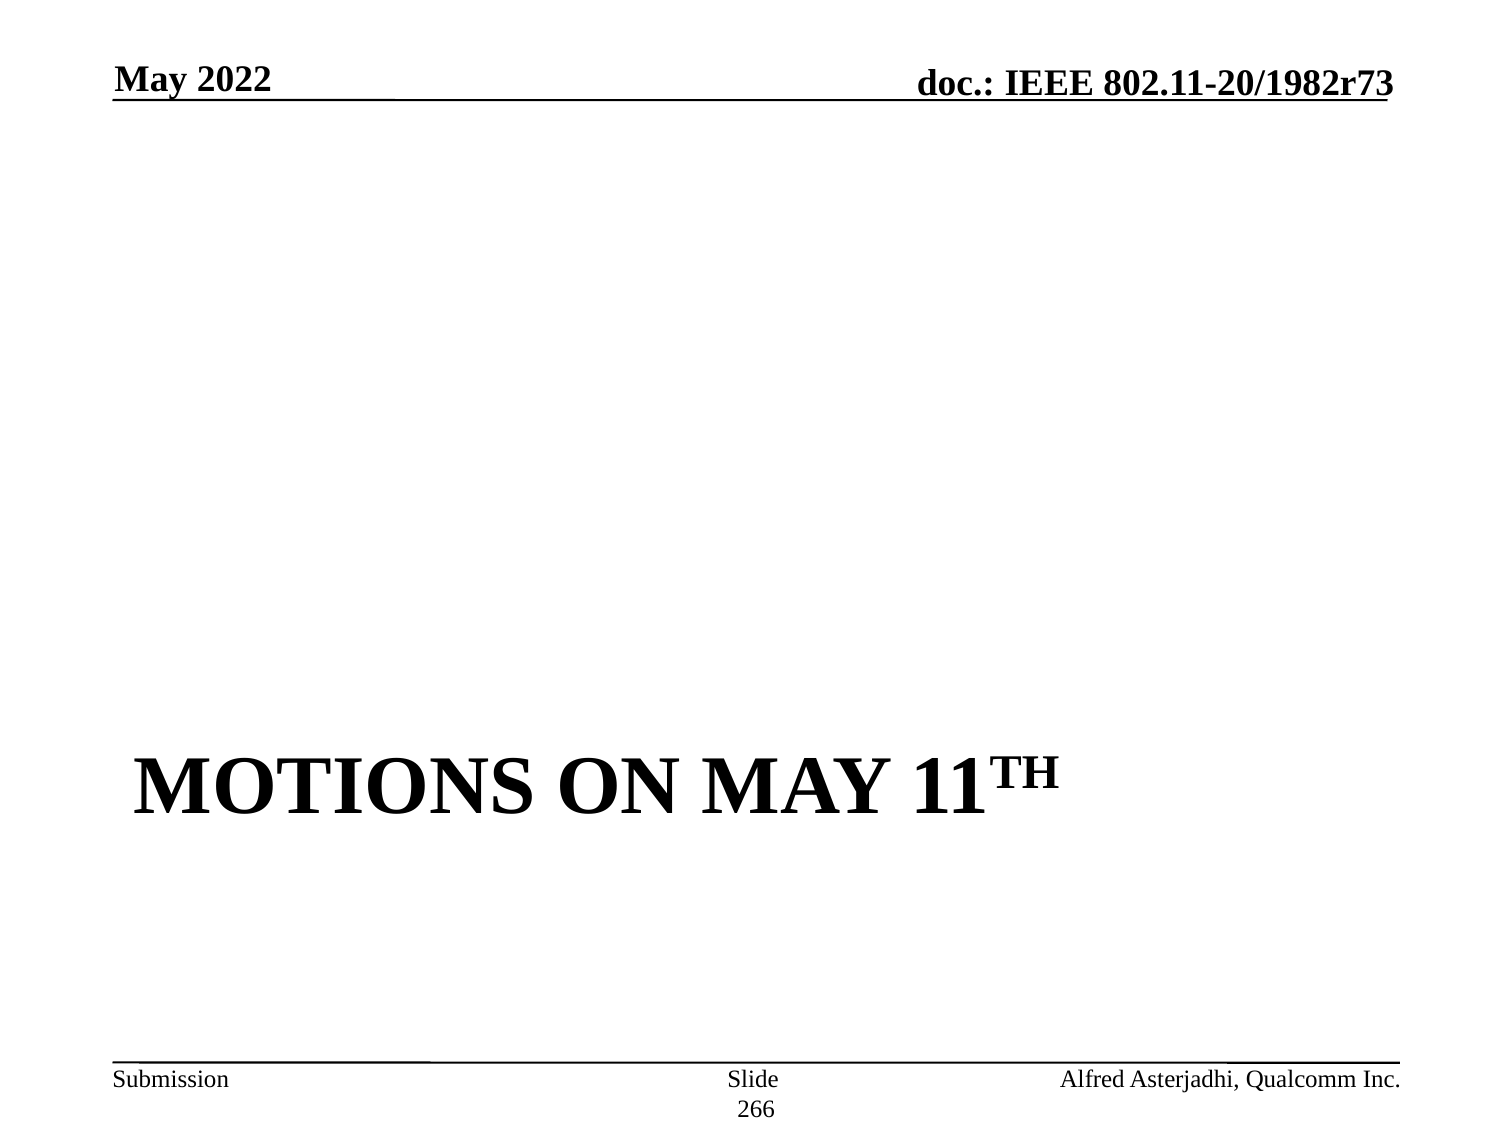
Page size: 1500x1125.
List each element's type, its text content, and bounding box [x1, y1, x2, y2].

slide_number Slide 266 [712, 1061, 800, 1123]
footer Alfred Asterjadhi, Qualcomm Inc. [878, 1061, 1402, 1093]
title Motions on May 11th [118, 722, 1394, 947]
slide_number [114, 54, 423, 100]
